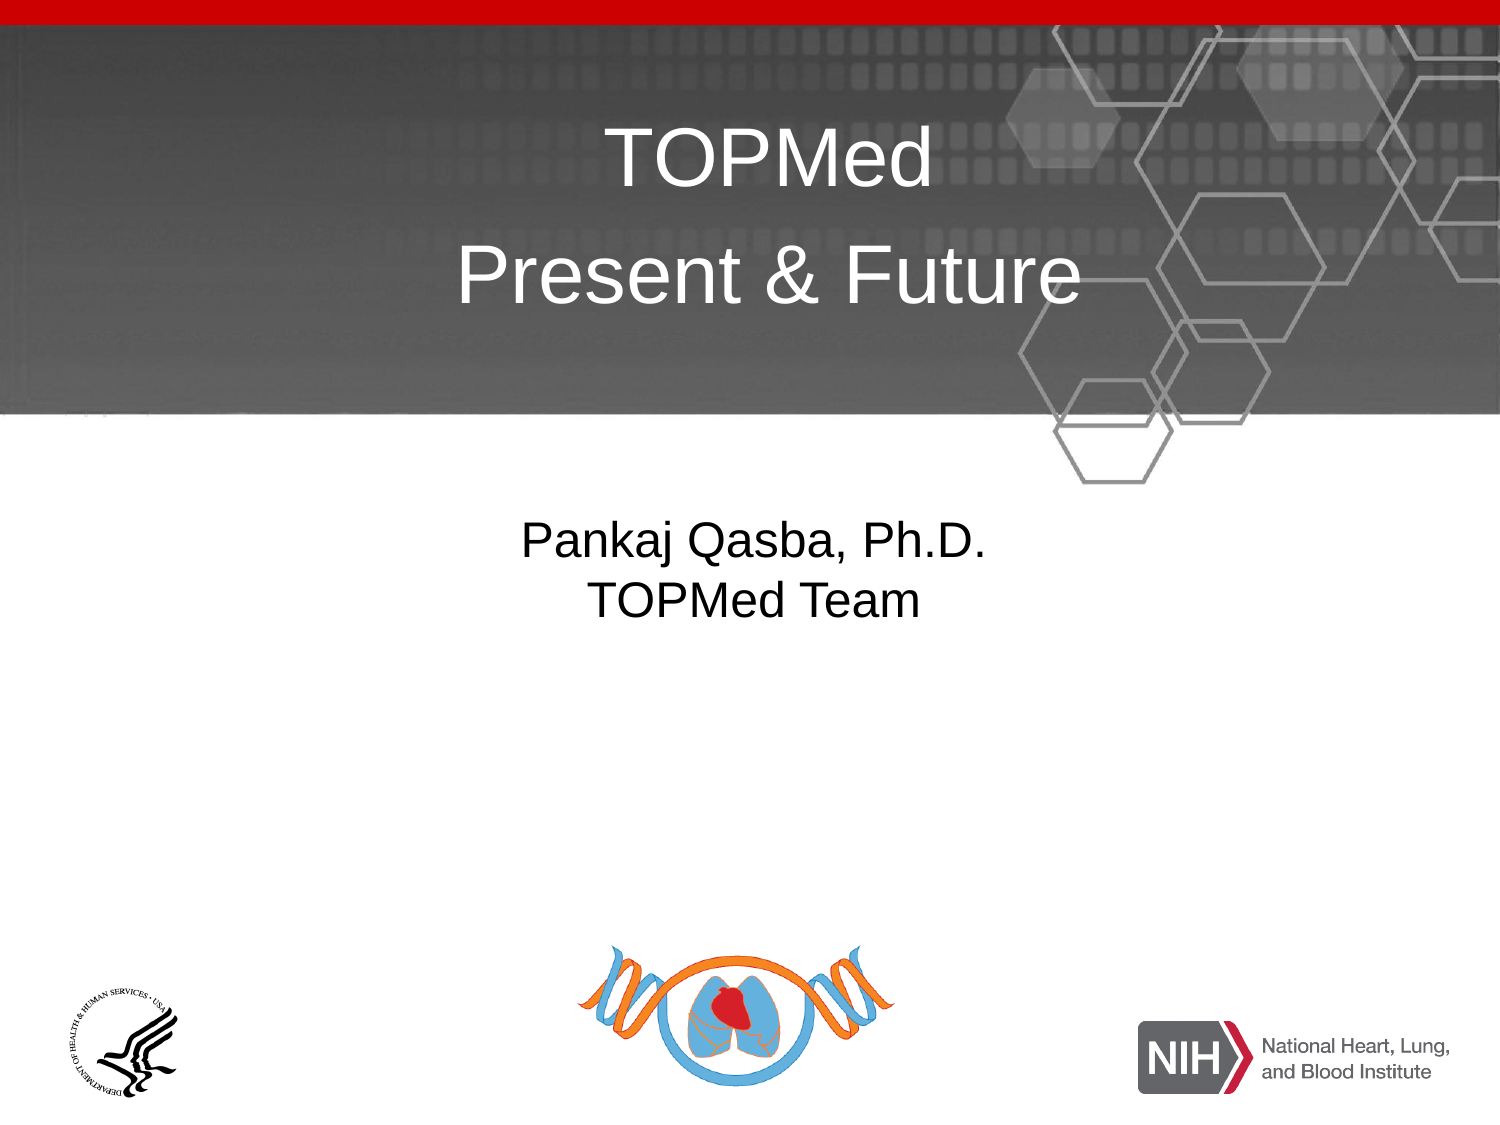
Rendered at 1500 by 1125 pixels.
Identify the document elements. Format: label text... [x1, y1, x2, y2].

text_box Pankaj Qasba, Ph.D. TOPMed Team [495, 500, 1013, 935]
subtitle TOPMed Present & Future [87, 62, 1475, 362]
picture [0, 25, 1500, 1125]
